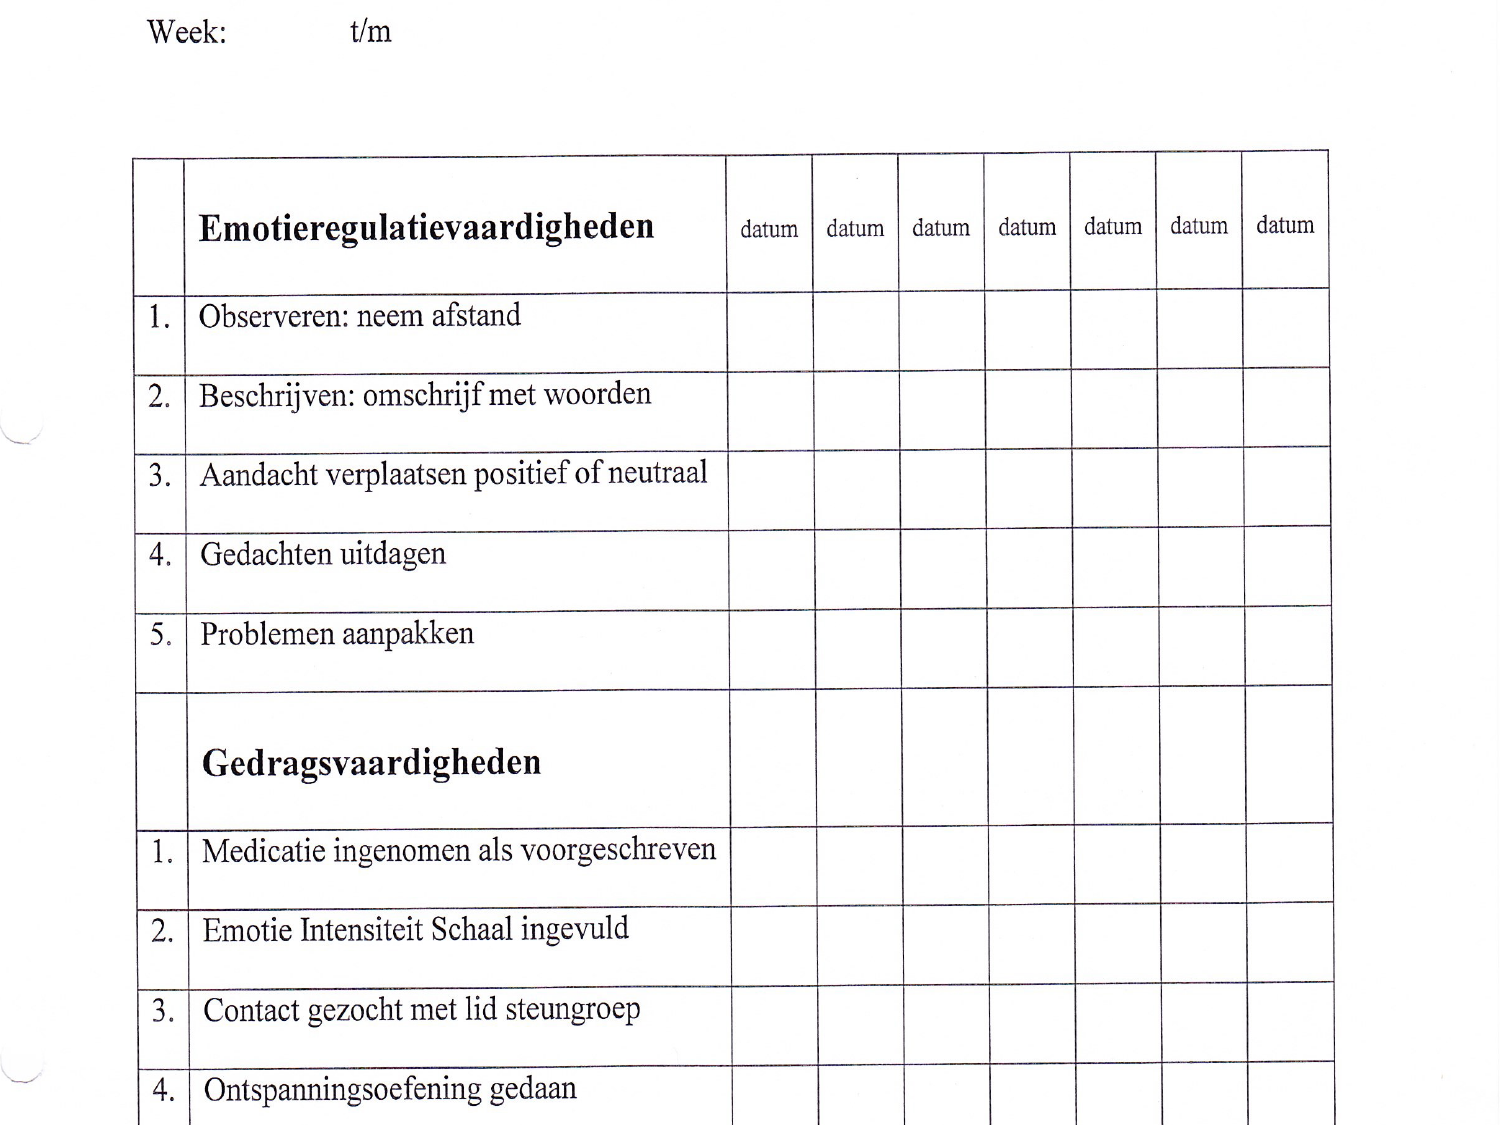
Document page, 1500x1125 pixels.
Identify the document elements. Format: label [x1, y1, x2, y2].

list [0, 0, 1500, 1125]
